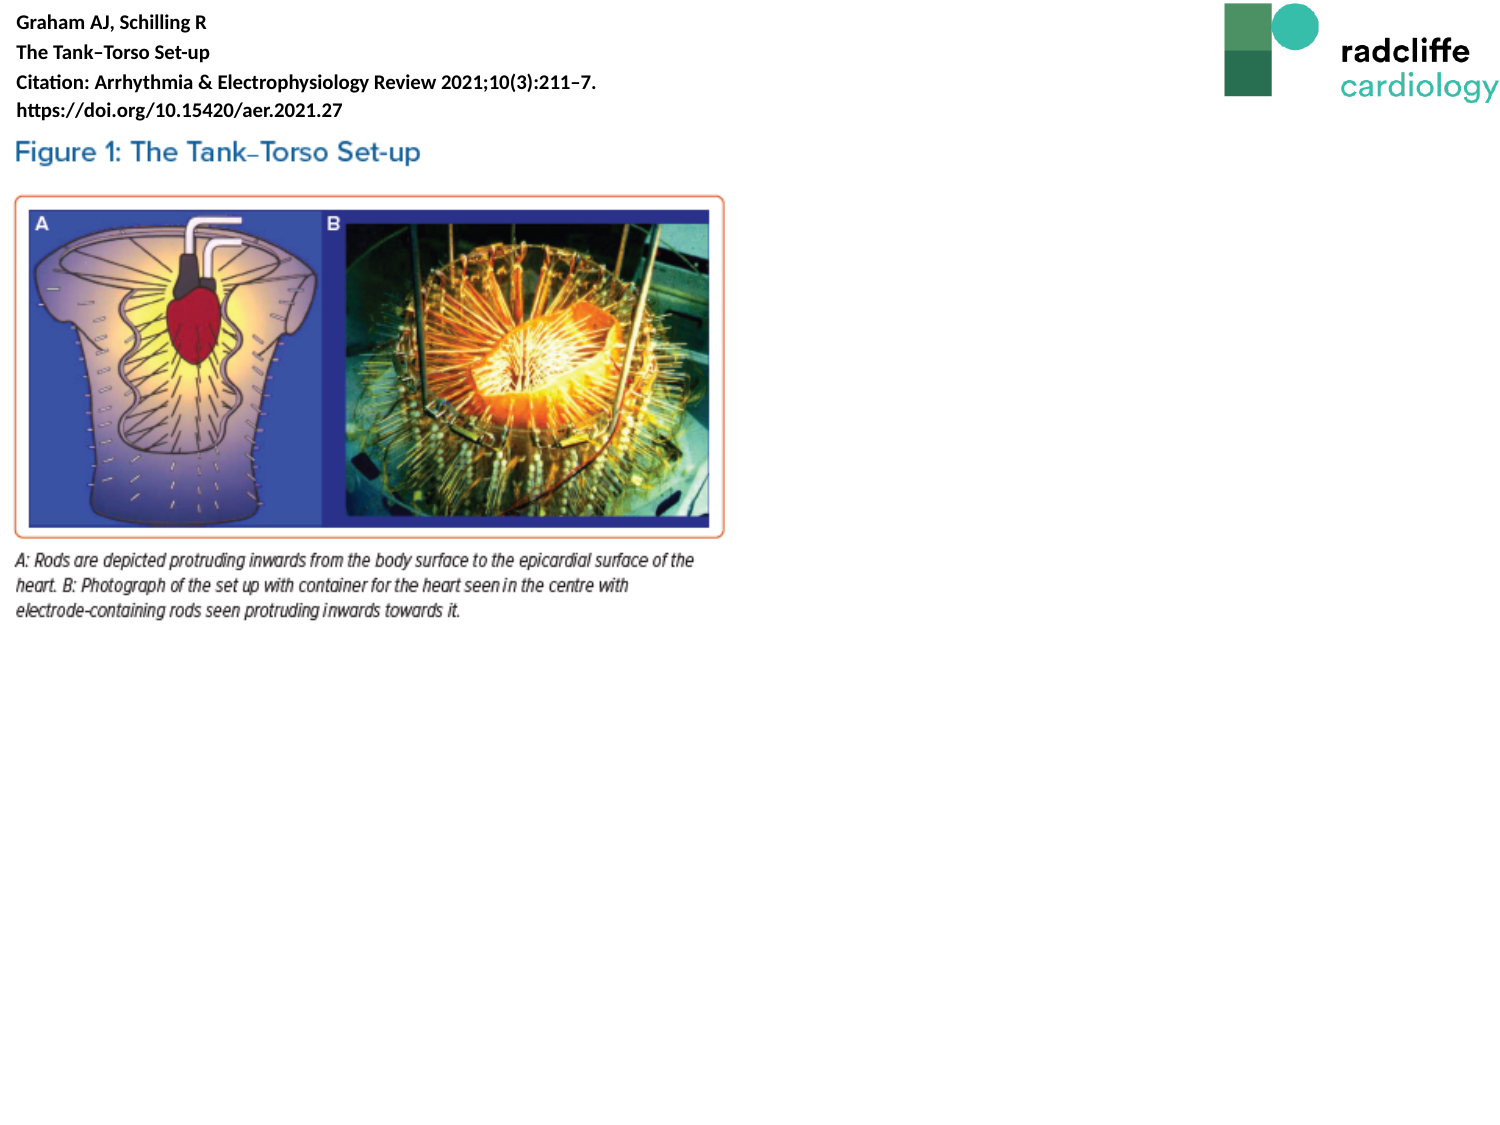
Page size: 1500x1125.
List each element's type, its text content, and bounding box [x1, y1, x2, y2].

text_box Graham AJ, Schilling R [1, 1, 939, 31]
picture [1, 124, 737, 634]
text_box Citation: Arrhythmia & Electrophysiology Review 2021;10(3):211–7. [1, 60, 1224, 89]
text_box https://doi.org/10.15420/aer.2021.27 [1, 89, 1500, 129]
text_box The Tank–Torso Set-up [1, 31, 1224, 60]
picture [1224, 1, 1499, 104]
